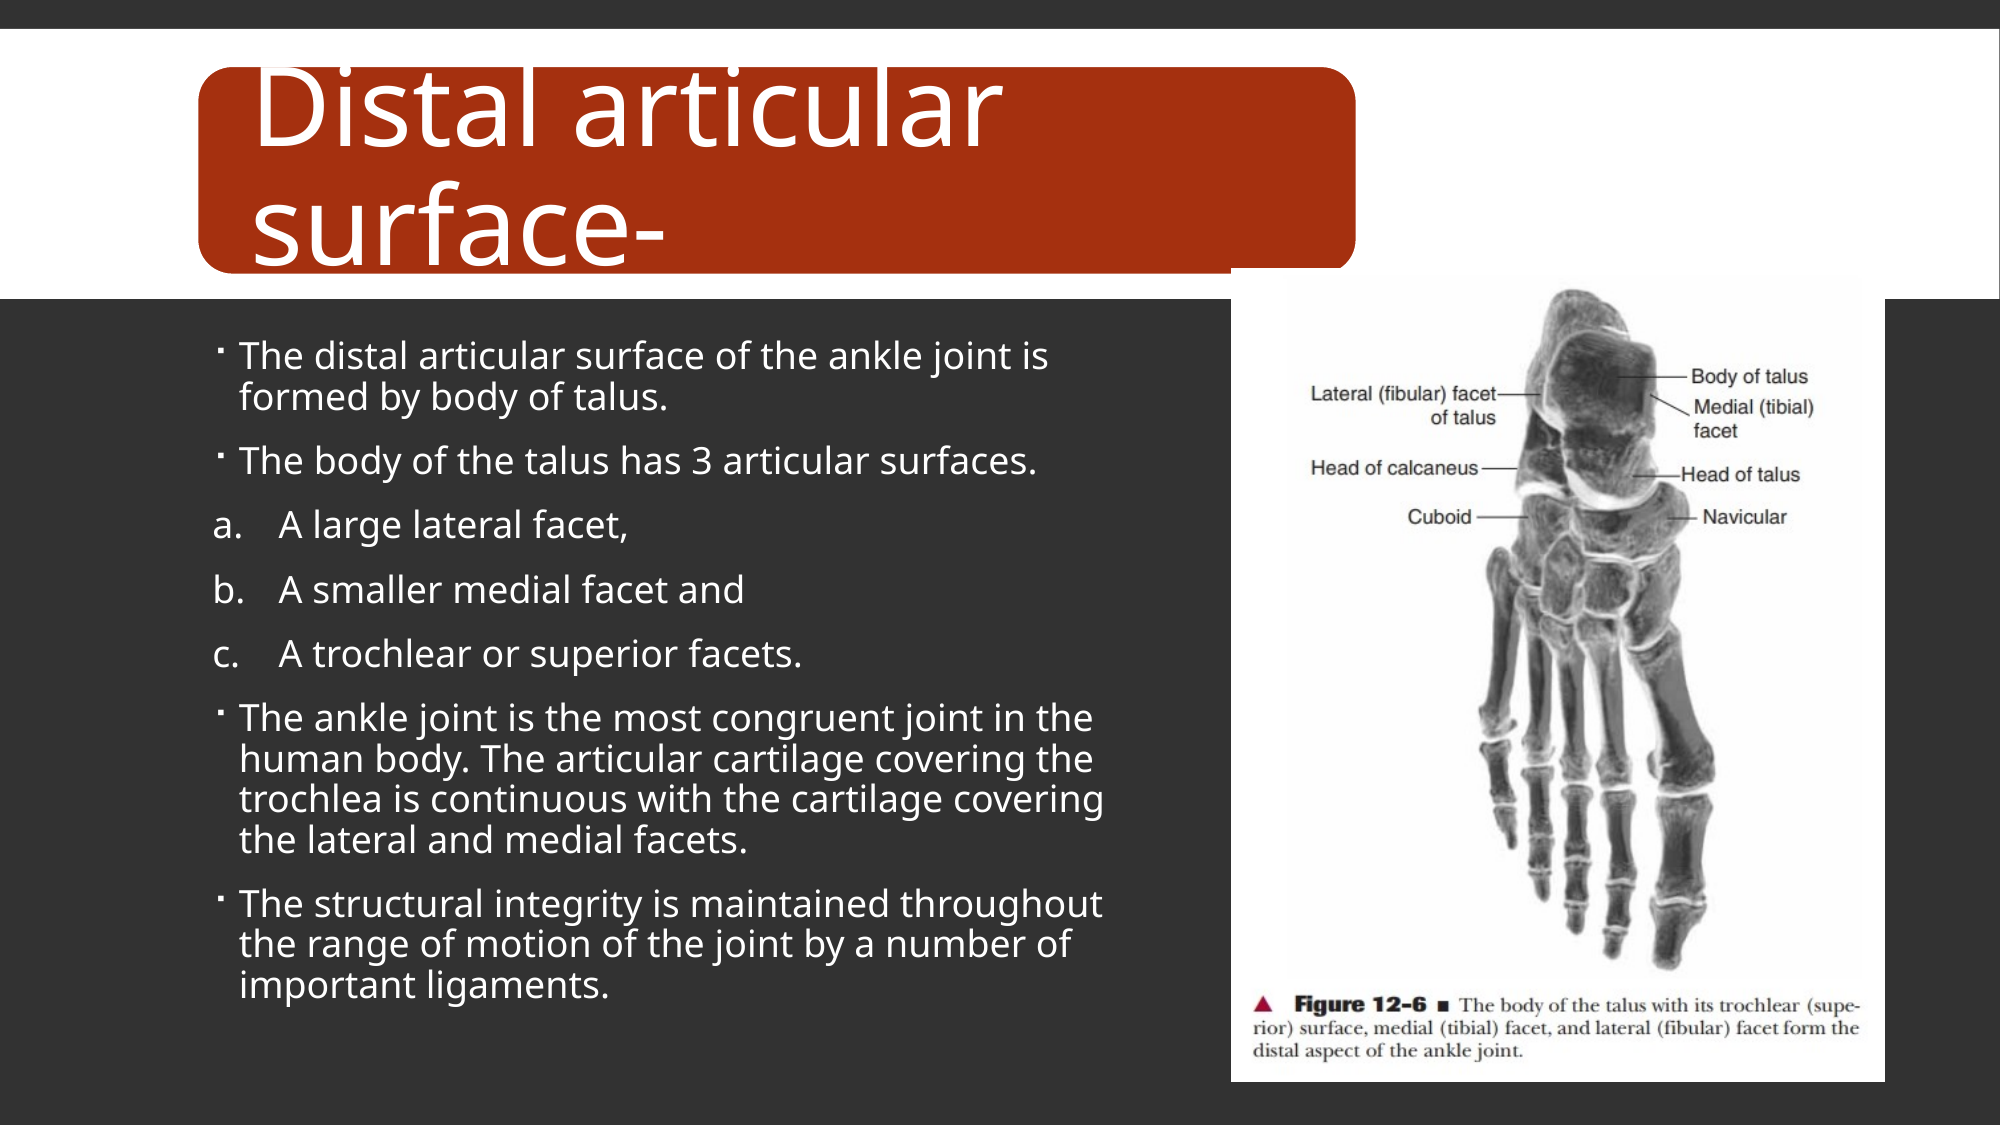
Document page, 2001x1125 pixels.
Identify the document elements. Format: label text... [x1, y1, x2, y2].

picture [1231, 267, 1886, 1082]
list The distal articular surface of the ankle joint is formed by body of talus. The body of the talus has 3 articular surfaces. A large lateral facet, A smaller medial facet and A trochlear or superior facets. The ankle joint is the most congruent joint in the human body. The articular cartilage covering the trochlea is continuous with the cartilage covering the lateral and medial facets. The structural integrity is maintained throughout the range of motion of the joint by a number of important ligaments. [197, 329, 1130, 1020]
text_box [197, 46, 1357, 295]
